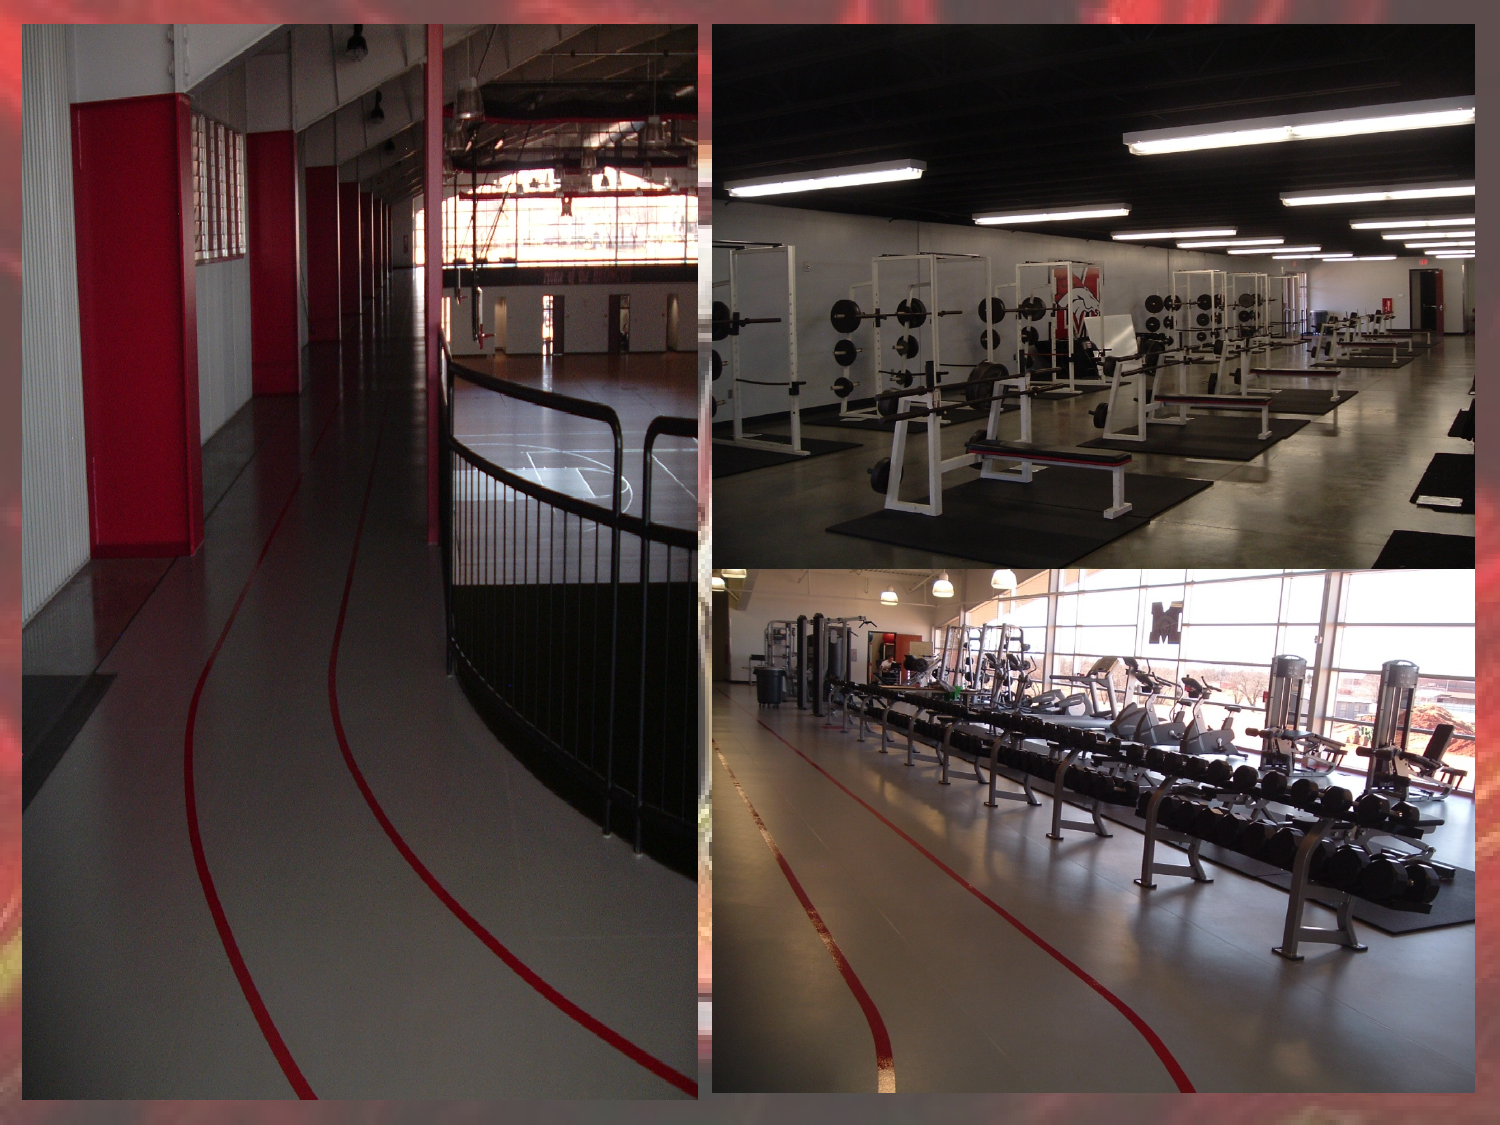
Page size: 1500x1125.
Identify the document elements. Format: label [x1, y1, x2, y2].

picture [22, 24, 698, 1101]
list [712, 24, 1476, 569]
picture [712, 569, 1476, 1094]
